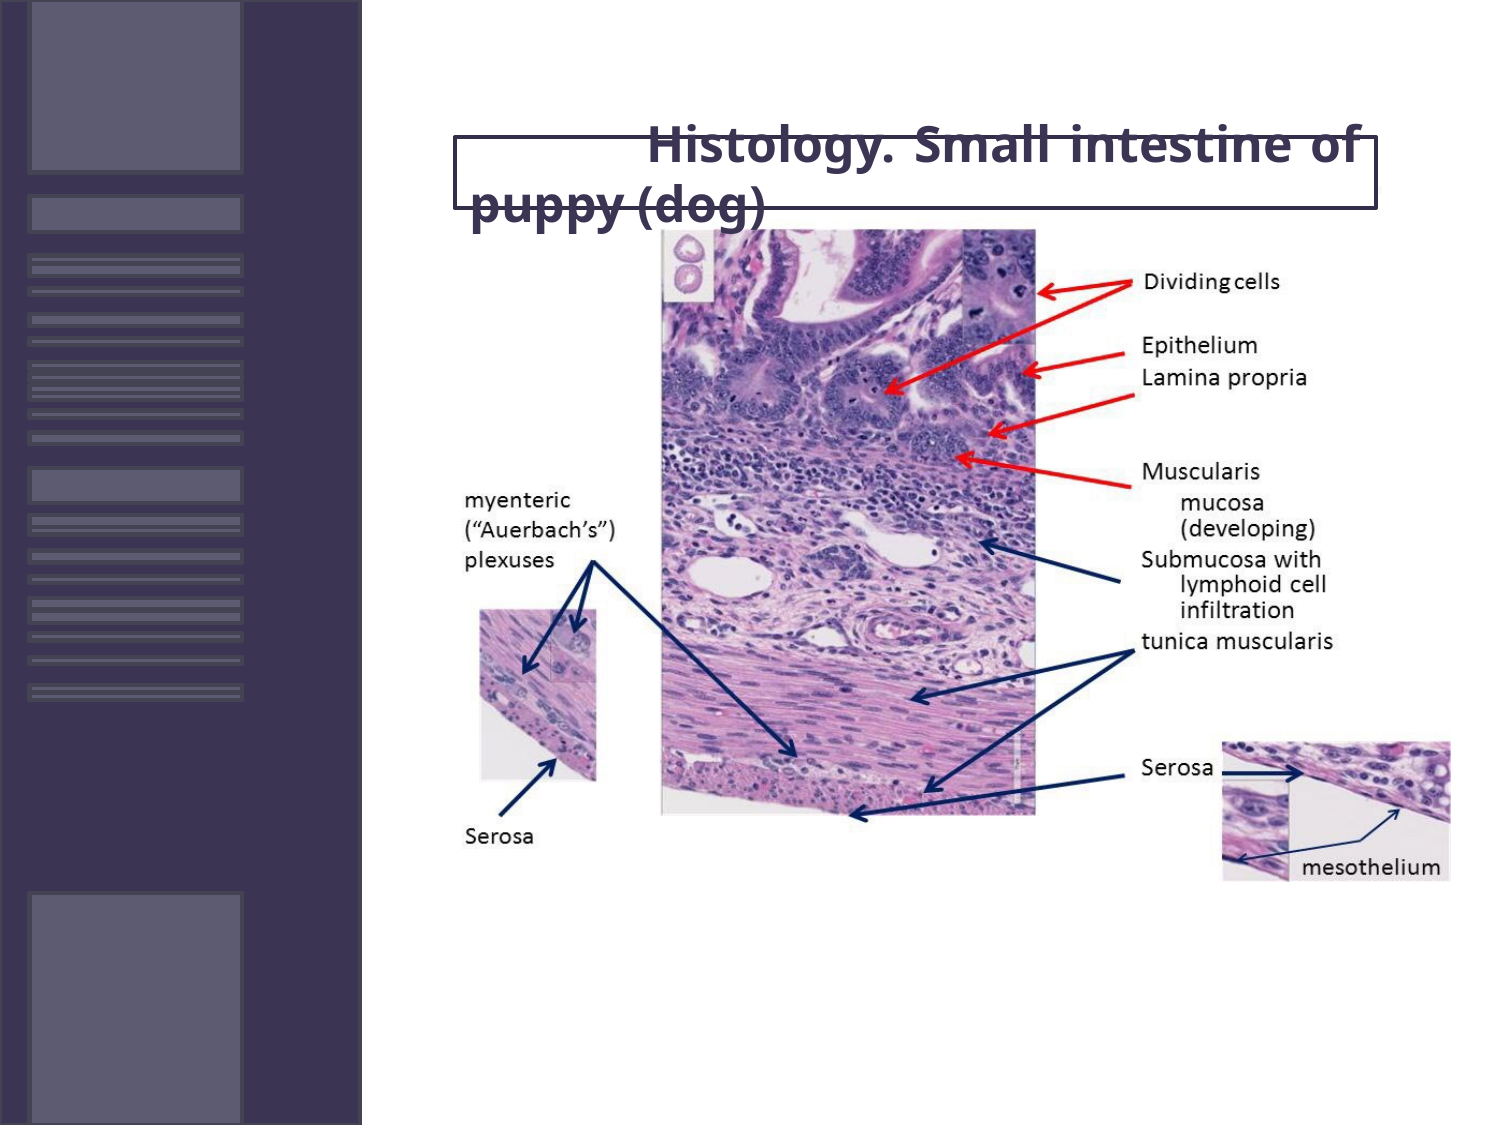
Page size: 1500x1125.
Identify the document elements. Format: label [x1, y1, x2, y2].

picture [418, 136, 1452, 882]
